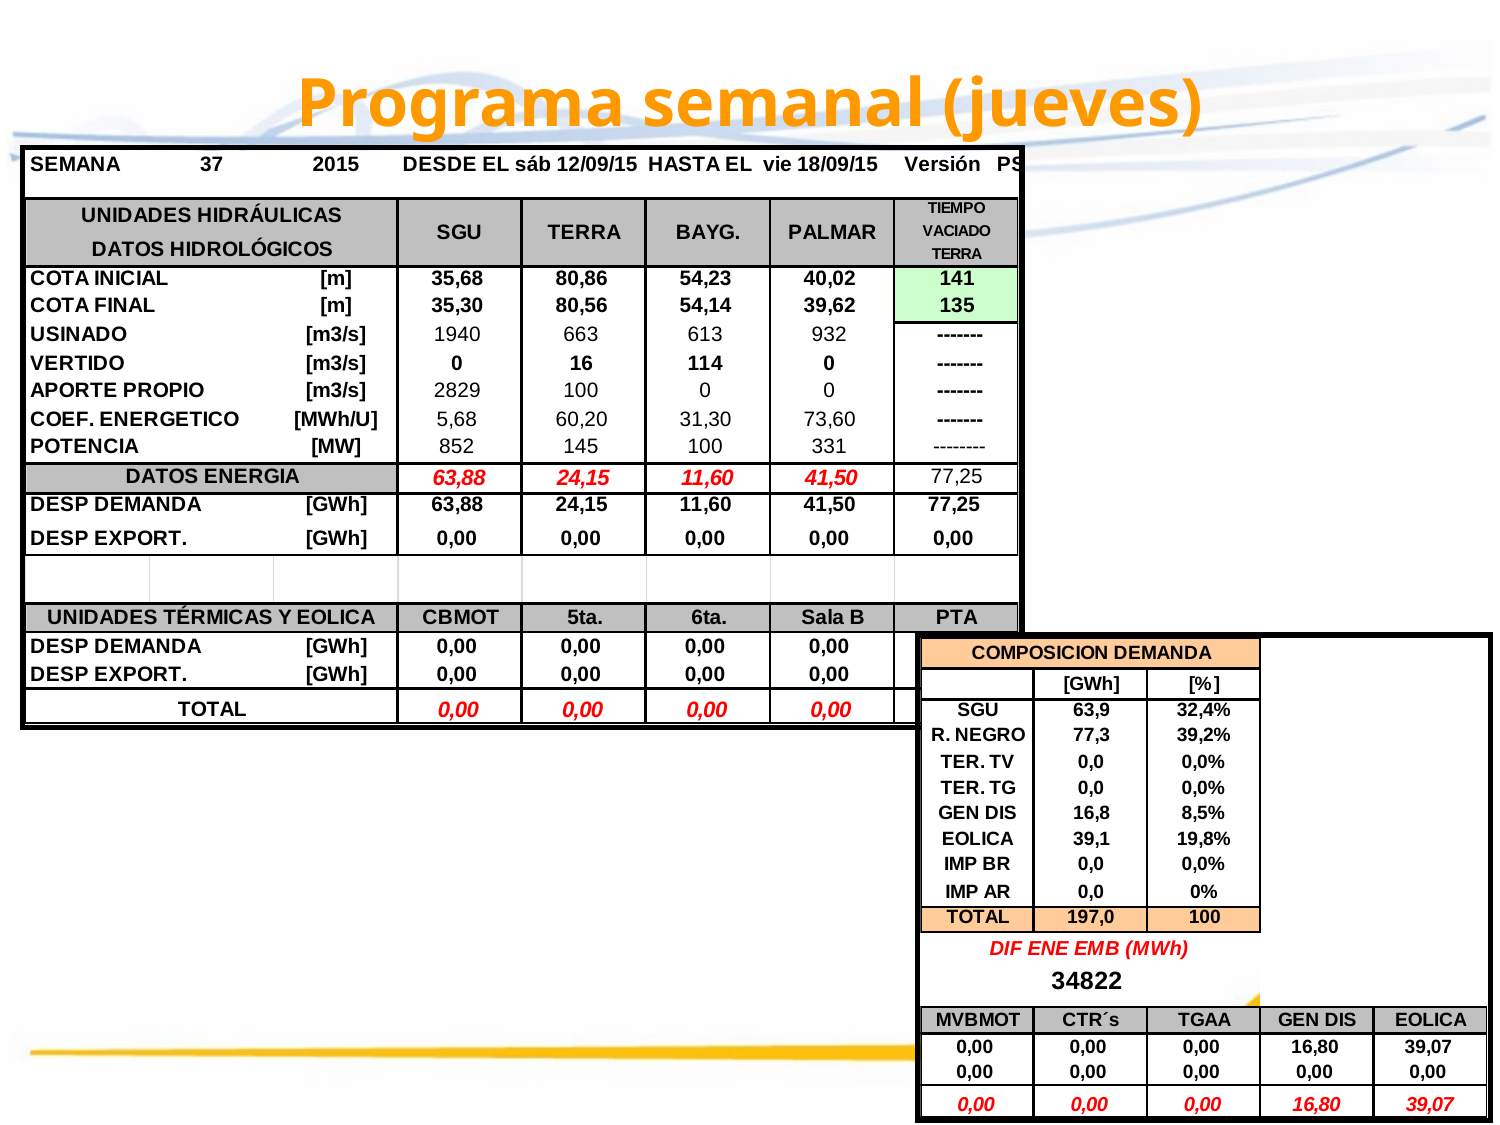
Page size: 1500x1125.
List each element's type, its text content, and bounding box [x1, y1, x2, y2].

picture [24, 149, 1489, 1119]
picture [7, 6, 1493, 1118]
title Programa semanal (jueves) [112, 49, 1388, 151]
